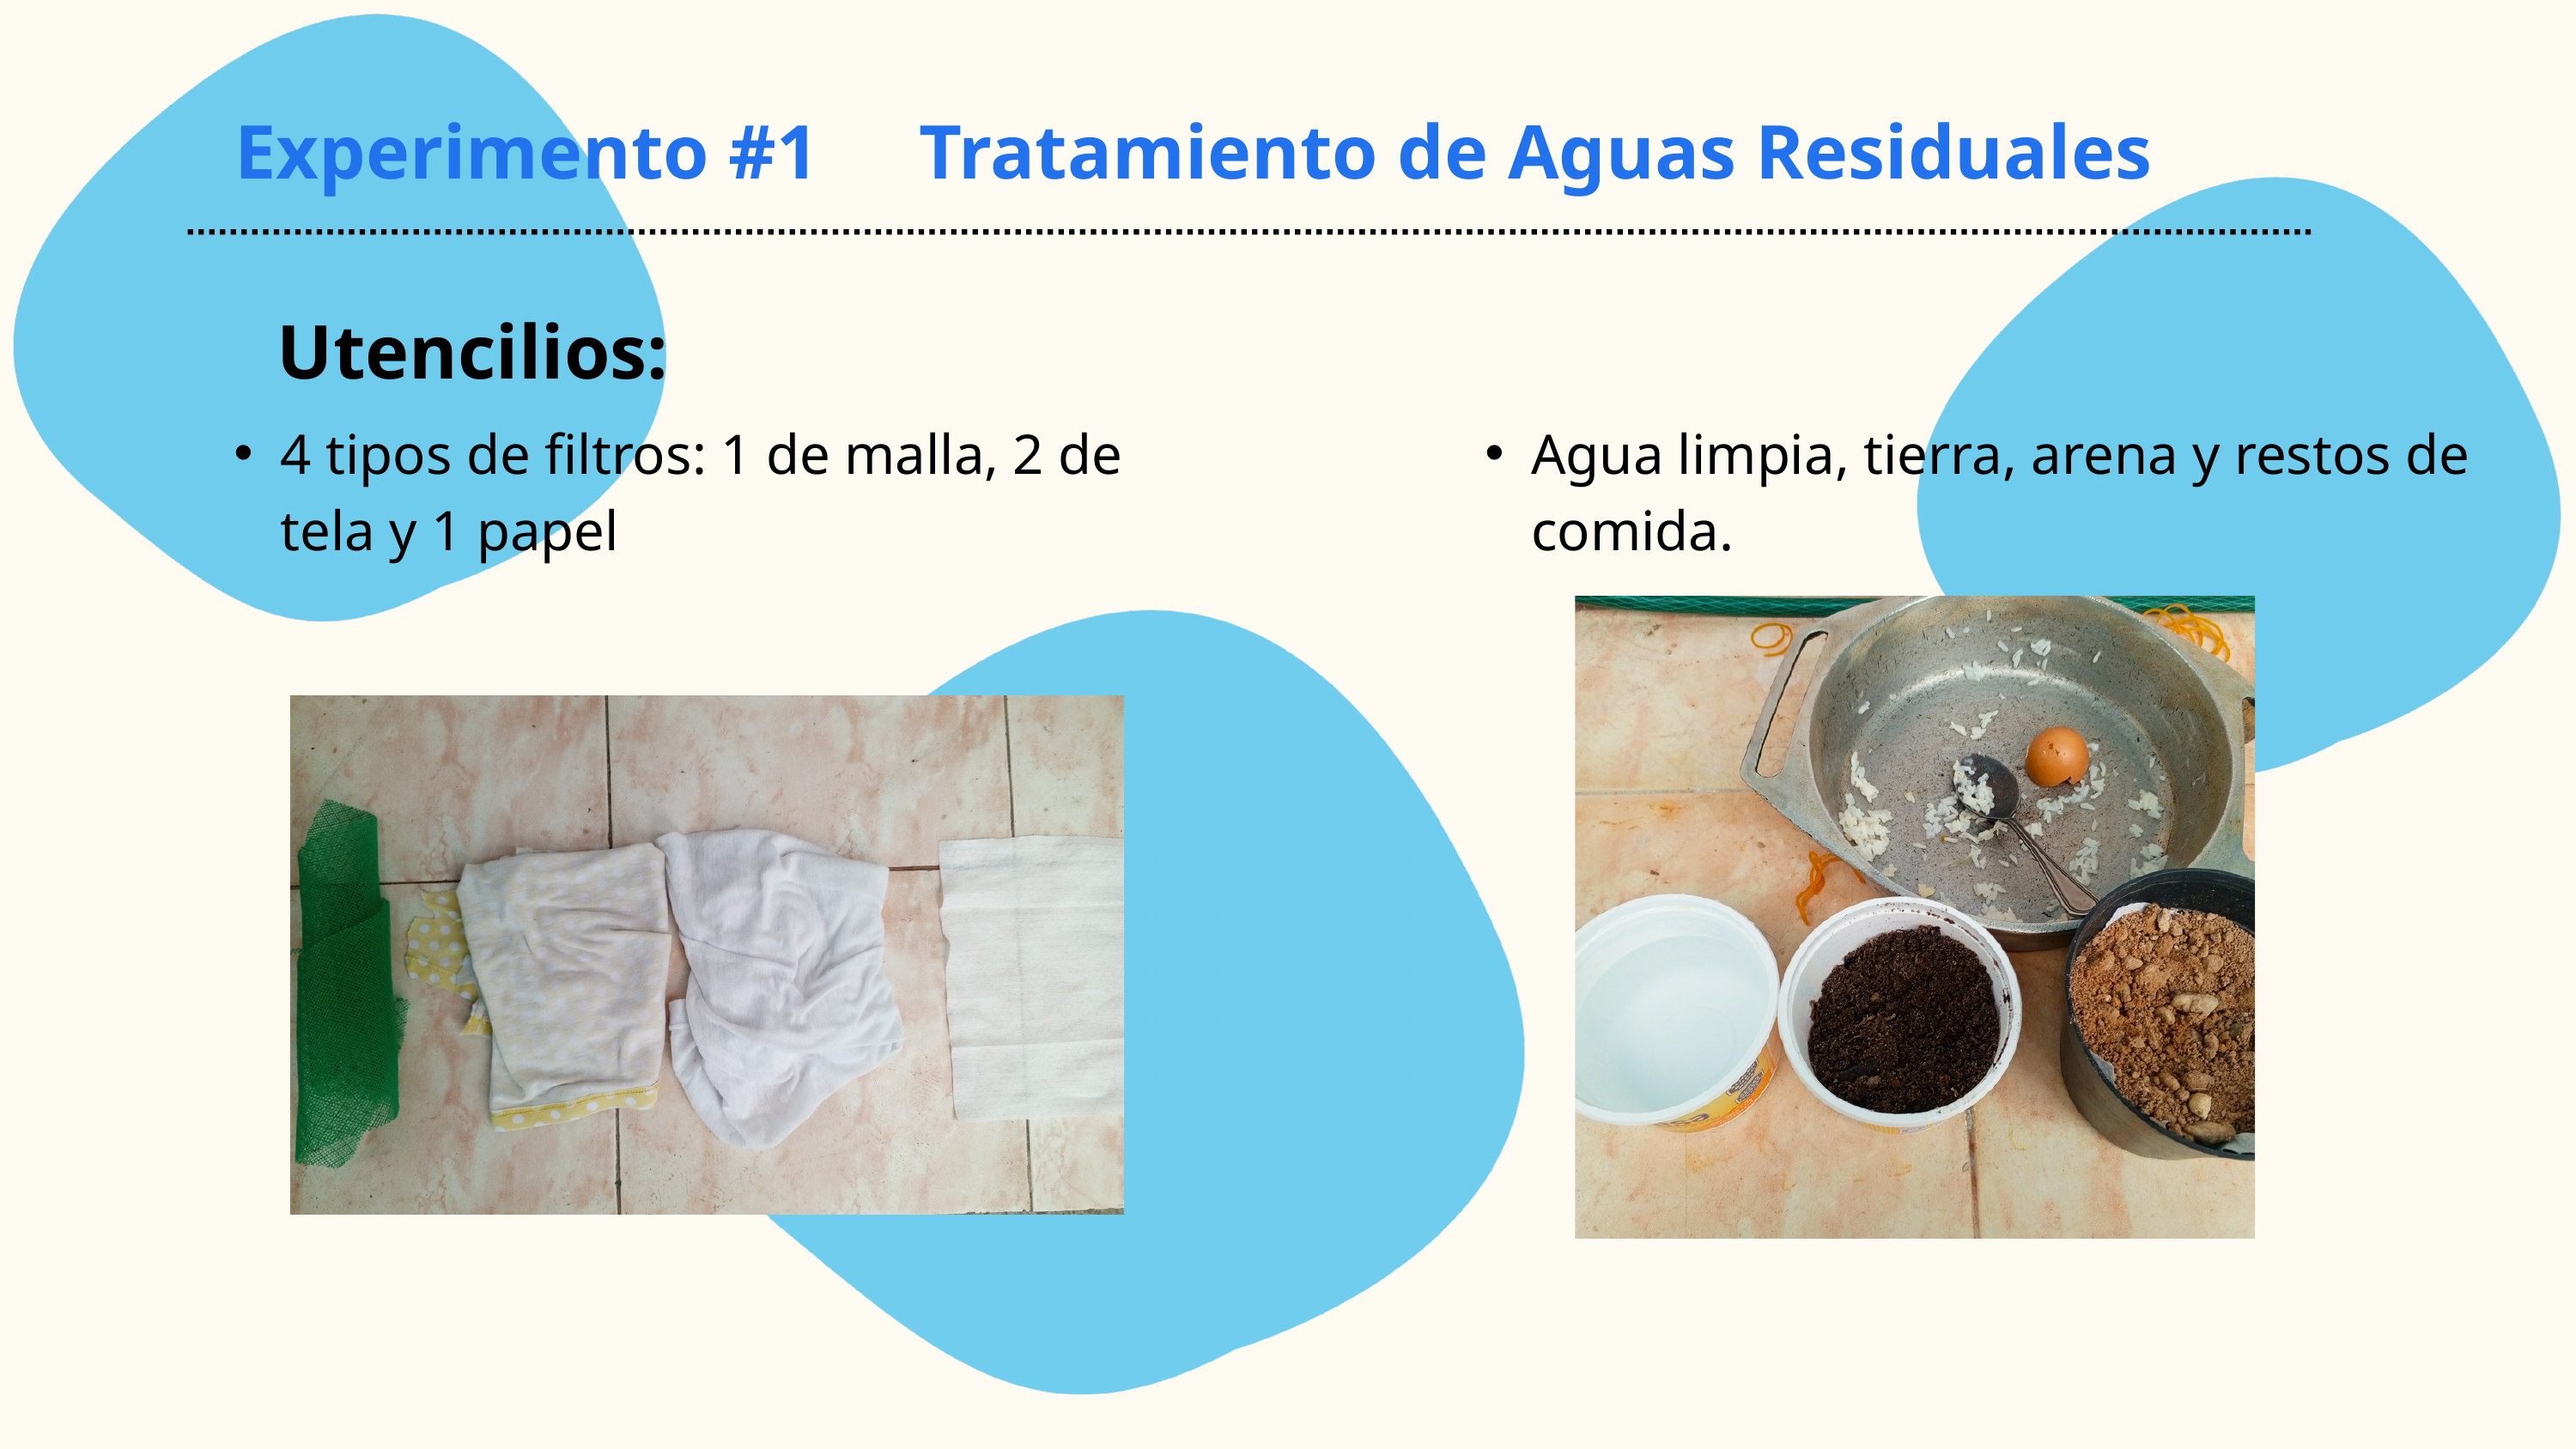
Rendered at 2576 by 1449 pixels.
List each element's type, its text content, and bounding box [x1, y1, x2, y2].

text_box [616, 511, 1632, 1449]
text_box [1867, 101, 2576, 817]
text_box 4 tipos de filtros: 1 de malla, 2 de tela y 1 papel [187, 409, 1227, 561]
text_box Agua limpia, tierra, arena y restos de comida. [1438, 409, 2478, 561]
text_box [1575, 596, 2256, 1239]
text_box Experimento #1 [234, 89, 919, 194]
text_box Utencilios: [276, 289, 781, 394]
text_box Tratamiento de Aguas Residuales [919, 89, 2360, 194]
text_box [0, 0, 750, 664]
text_box [289, 695, 1125, 1215]
